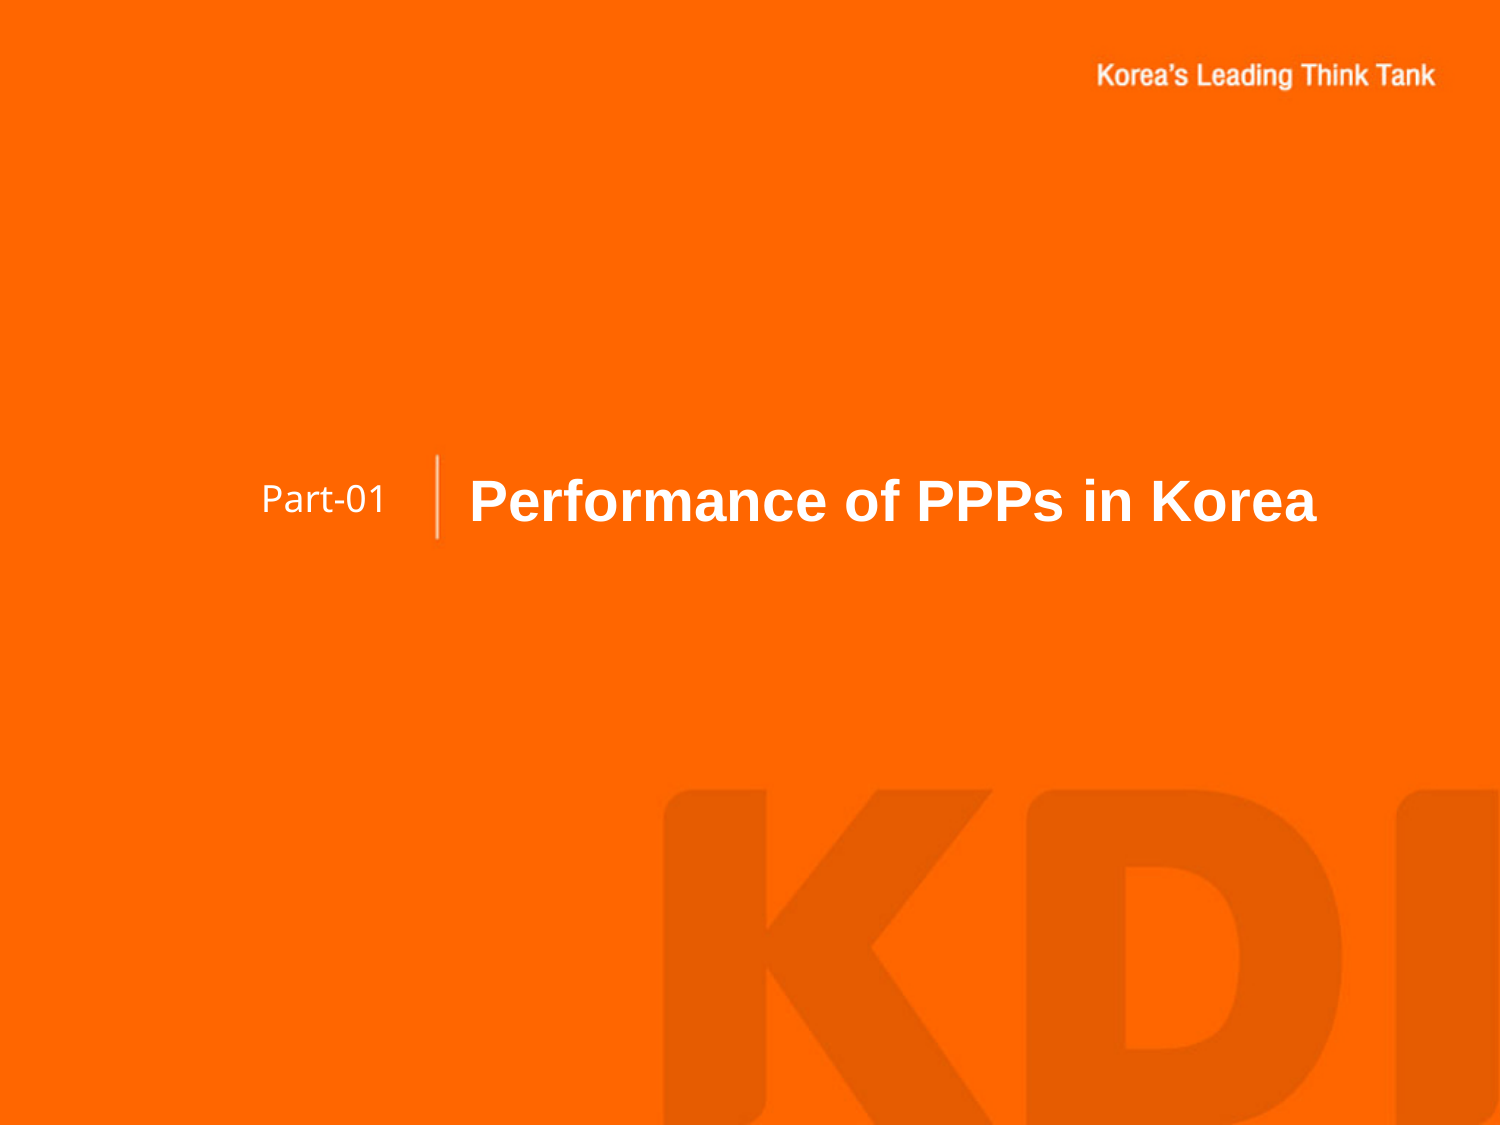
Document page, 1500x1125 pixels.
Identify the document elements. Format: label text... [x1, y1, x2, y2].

text_box Part-01 [246, 467, 414, 528]
picture [0, 0, 1500, 1125]
text_box Performance of PPPs in Korea [454, 455, 1424, 541]
